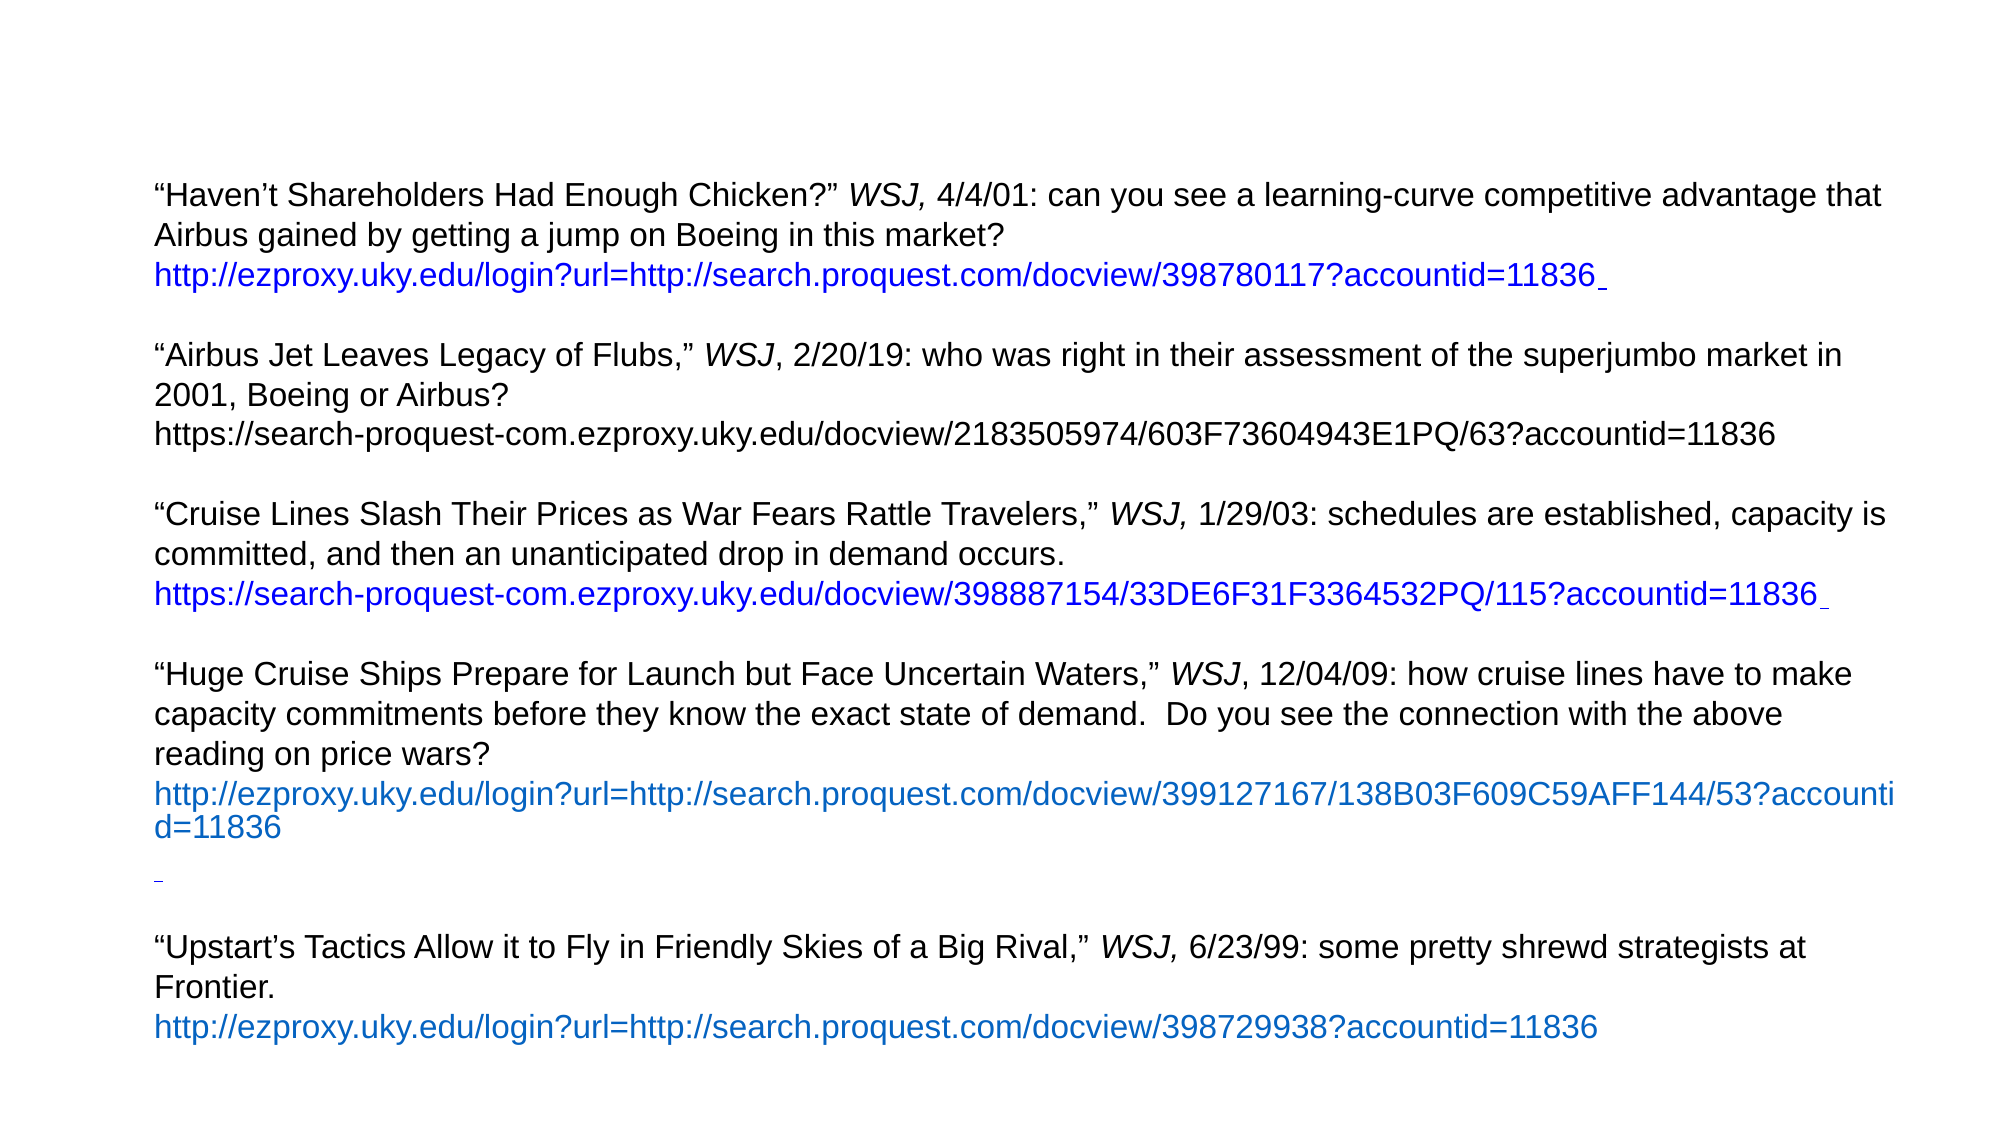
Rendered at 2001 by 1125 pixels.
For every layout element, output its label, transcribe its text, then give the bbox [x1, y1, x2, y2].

text_box “Haven’t Shareholders Had Enough Chicken?” WSJ, 4/4/01: can you see a learning-curve competitive advantage that Airbus gained by getting a jump on Boeing in this market? http://ezproxy.uky.edu/login?url=http://search.proquest.com/docview/398780117?accountid=11836 “Airbus Jet Leaves Legacy of Flubs,” WSJ, 2/20/19: who was right in their assessment of the superjumbo market in 2001, Boeing or Airbus? https://search-proquest-com.ezproxy.uky.edu/docview/2183505974/603F73604943E1PQ/63?accountid=11836 “Cruise Lines Slash Their Prices as War Fears Rattle Travelers,” WSJ, 1/29/03: schedules are established, capacity is committed, and then an unanticipated drop in demand occurs. https://search-proquest-com.ezproxy.uky.edu/docview/398887154/33DE6F31F3364532PQ/115?accountid=11836 “Huge Cruise Ships Prepare for Launch but Face Uncertain Waters,” WSJ, 12/04/09: how cruise lines have to make capacity commitments before they know the exact state of demand. Do you see the connection with the above reading on price wars? http://ezproxy.uky.edu/login?url=http://search.proquest.com/docview/399127167/138B03F609C59AFF144/53?accountid=11836 “Upstart’s Tactics Allow it to Fly in Friendly Skies of a Big Rival,” WSJ, 6/23/99: some pretty shrewd strategists at Frontier. http://ezproxy.uky.edu/login?url=http://search.proquest.com/docview/398729938?accountid=11836 [139, 165, 1918, 1019]
